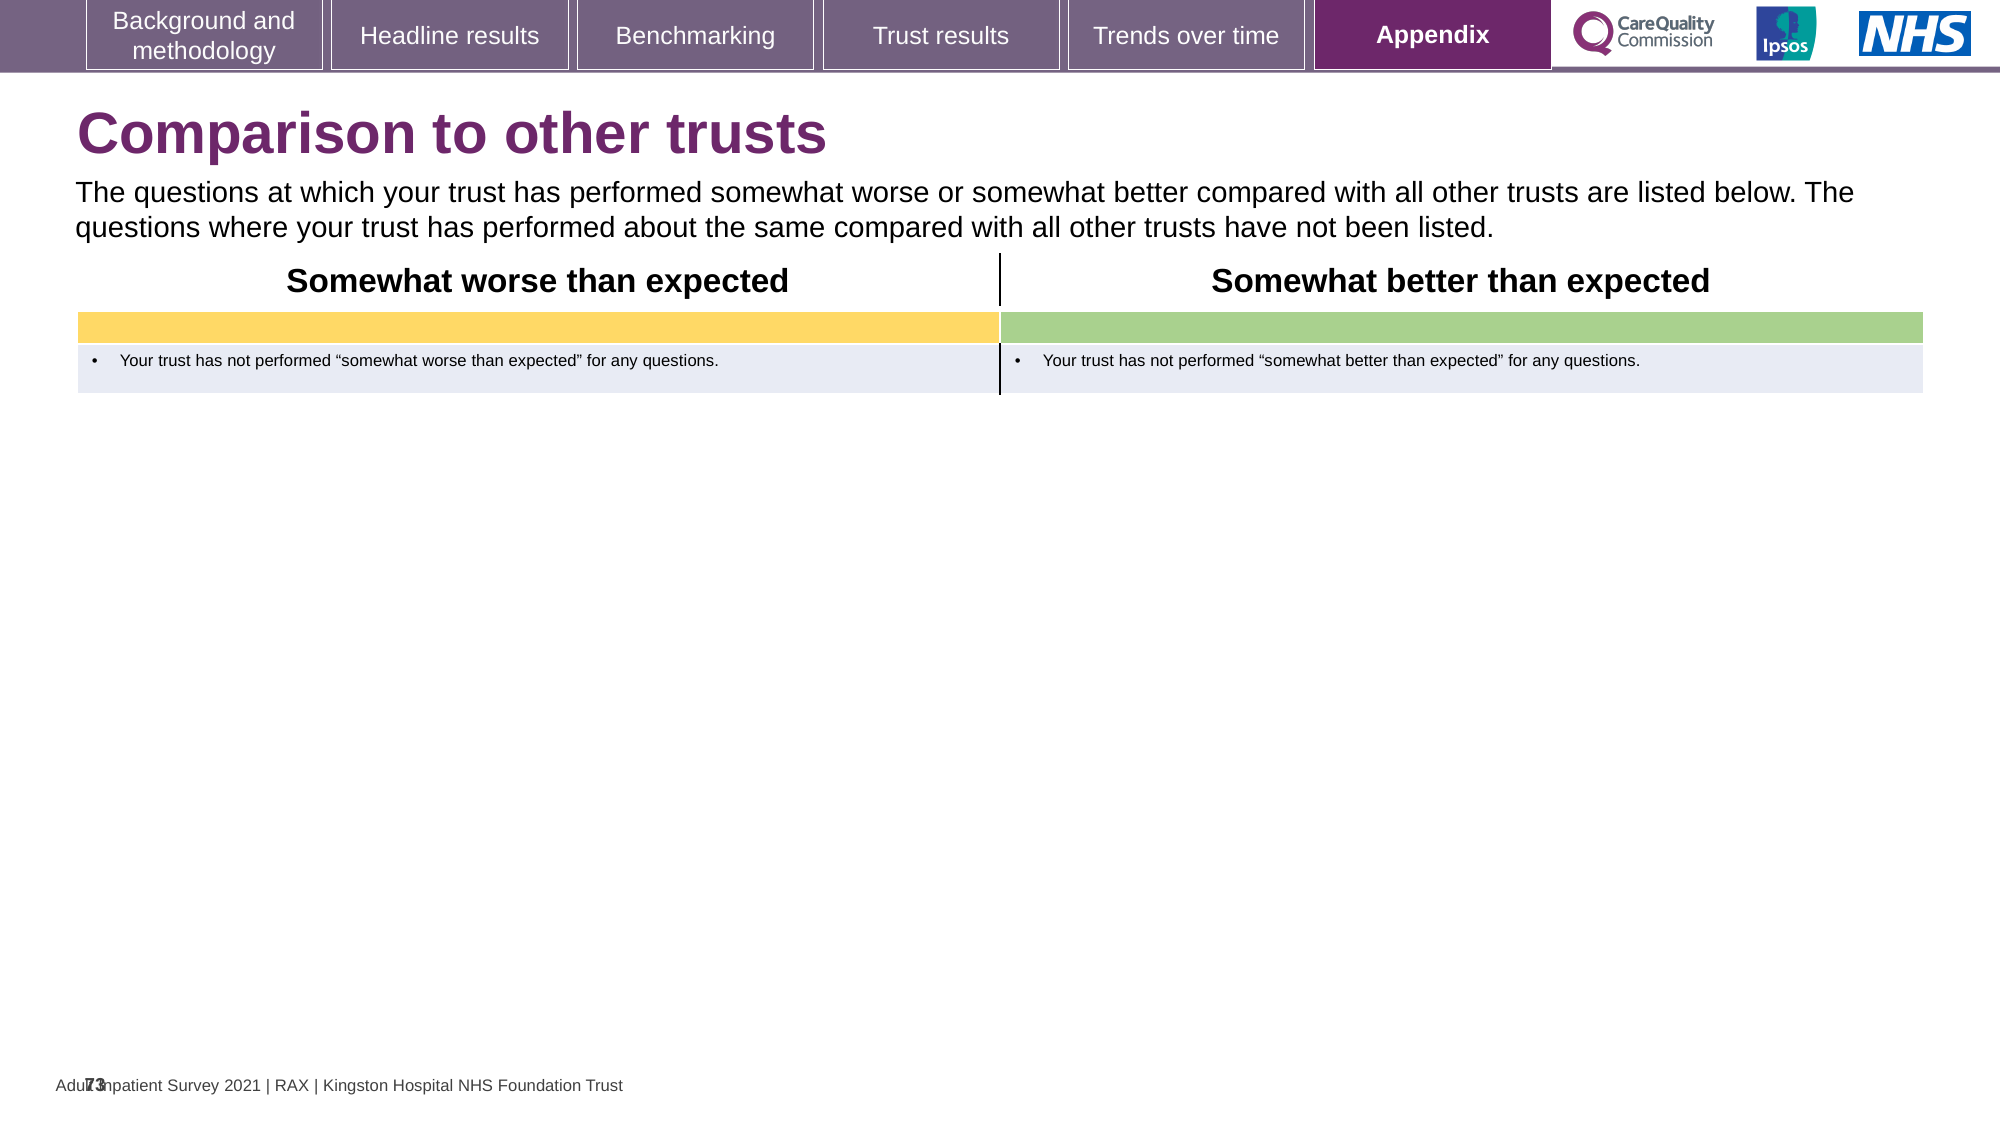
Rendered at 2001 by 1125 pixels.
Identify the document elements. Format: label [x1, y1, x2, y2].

table_header [1001, 255, 1923, 306]
title [62, 81, 1936, 189]
table_cell [1001, 312, 1923, 343]
picture [1573, 11, 1715, 56]
table_cell [78, 345, 999, 393]
table_cell [78, 312, 999, 343]
picture [1859, 11, 1971, 56]
table_cell [1001, 345, 1923, 393]
picture [1756, 6, 1817, 61]
chart [0, 0, 334, 84]
text_box [84, 1065, 122, 1125]
table_header [78, 255, 999, 306]
text_box [60, 165, 1887, 251]
